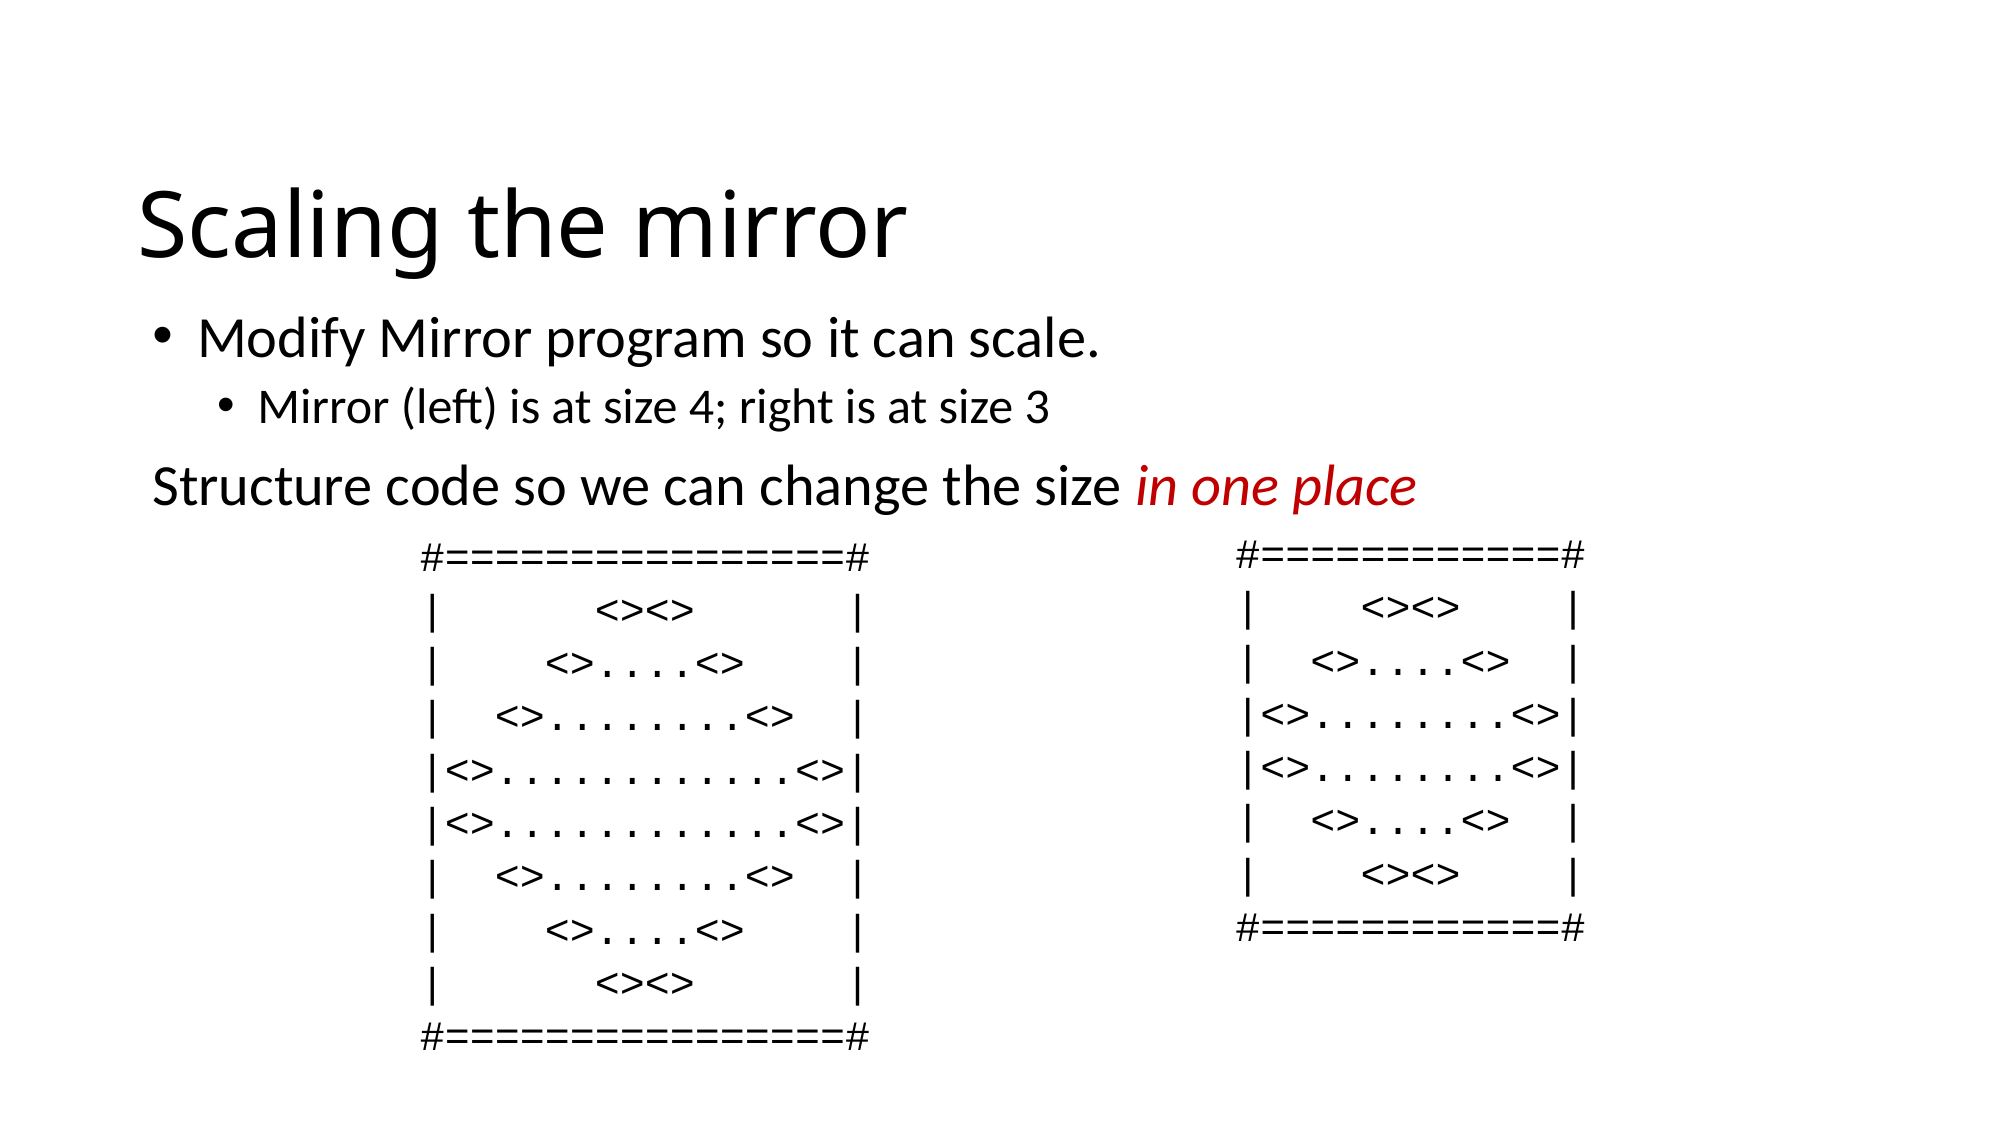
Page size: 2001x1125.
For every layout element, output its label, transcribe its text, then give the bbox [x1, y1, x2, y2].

list Modify Mirror program so it can scale. Mirror (left) is at size 4; right is at size 3 Structure code so we can change the size in one place [137, 299, 1863, 1014]
text_box #================# | <><> | | <>....<> | | <>........<> | |<>............<>| |<>............<>| | <>........<> | | <>....<> | | <><> | #================# [386, 527, 885, 1068]
text_box #============# | <><> | | <>....<> | |<>........<>| |<>........<>| | <>....<> | | <><> | #============# [1201, 525, 1625, 958]
title Scaling the mirror [137, 59, 1863, 278]
